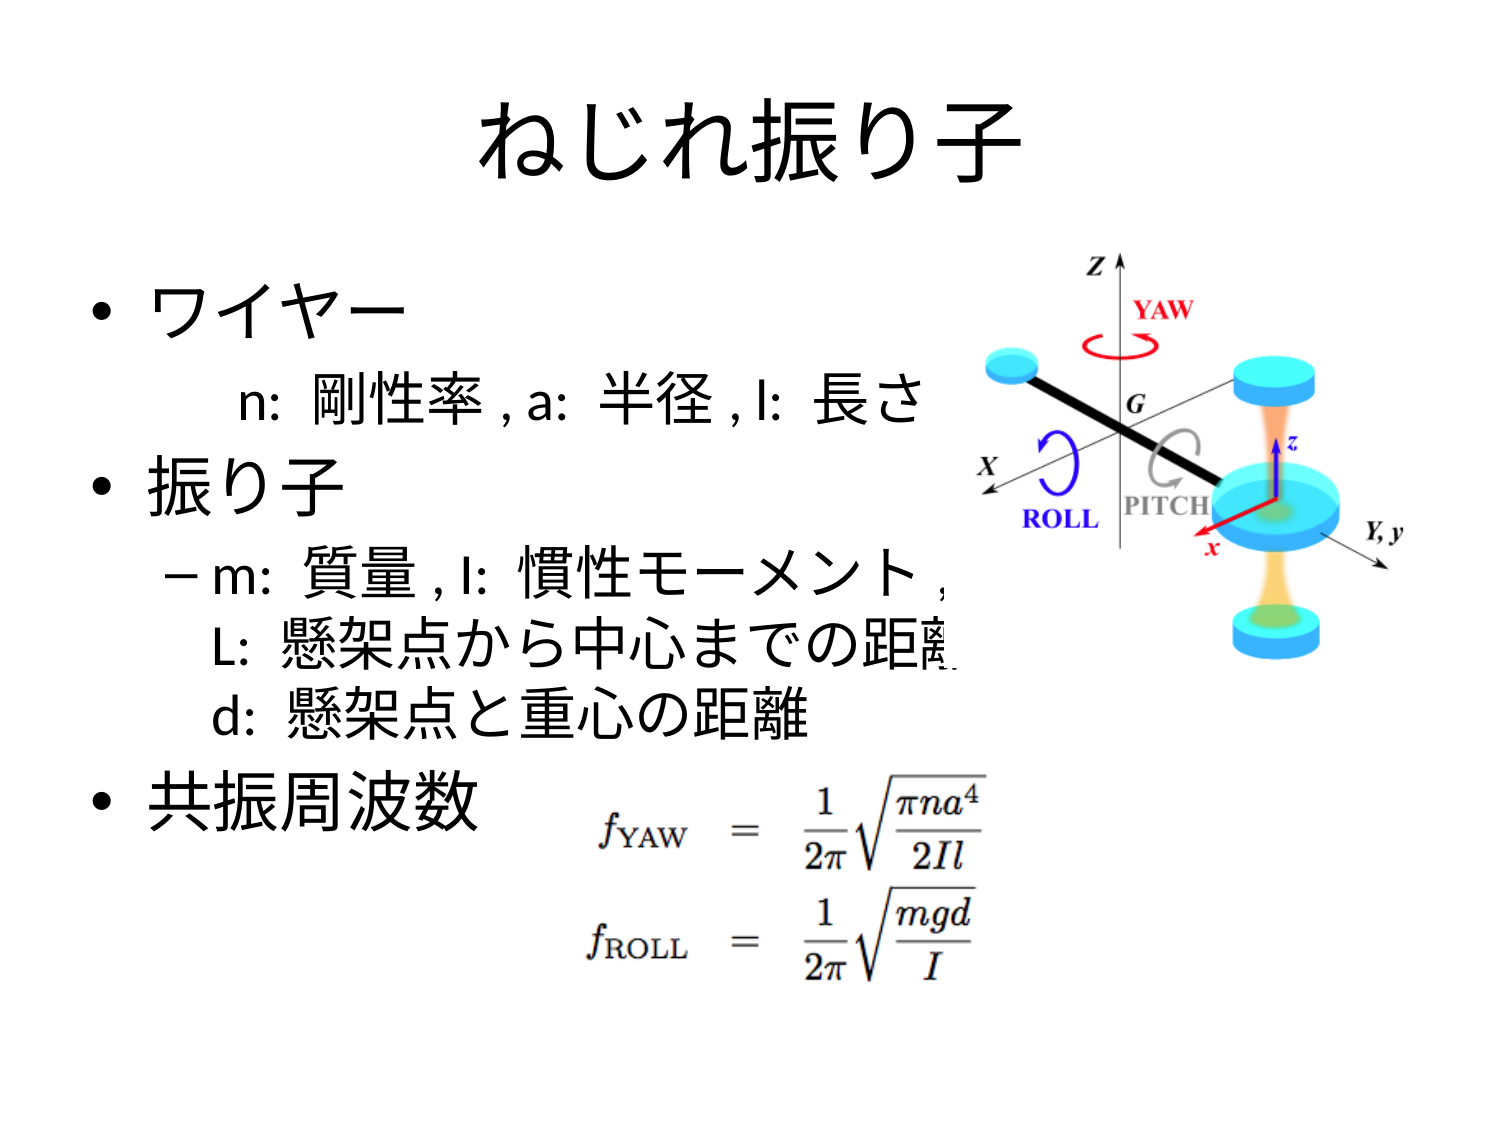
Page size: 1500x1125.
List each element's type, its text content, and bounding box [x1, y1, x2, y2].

picture [943, 232, 1426, 668]
picture [570, 760, 1004, 1006]
list ワイヤー n: 剛性率, a: 半径, l: 長さ 振り子 m: 質量, I: 慣性モーメント, L: 懸架点から中心までの距離 d: 懸架点と重心の距離 共振周波数 [75, 262, 1425, 1005]
title ねじれ振り子 [75, 45, 1425, 233]
